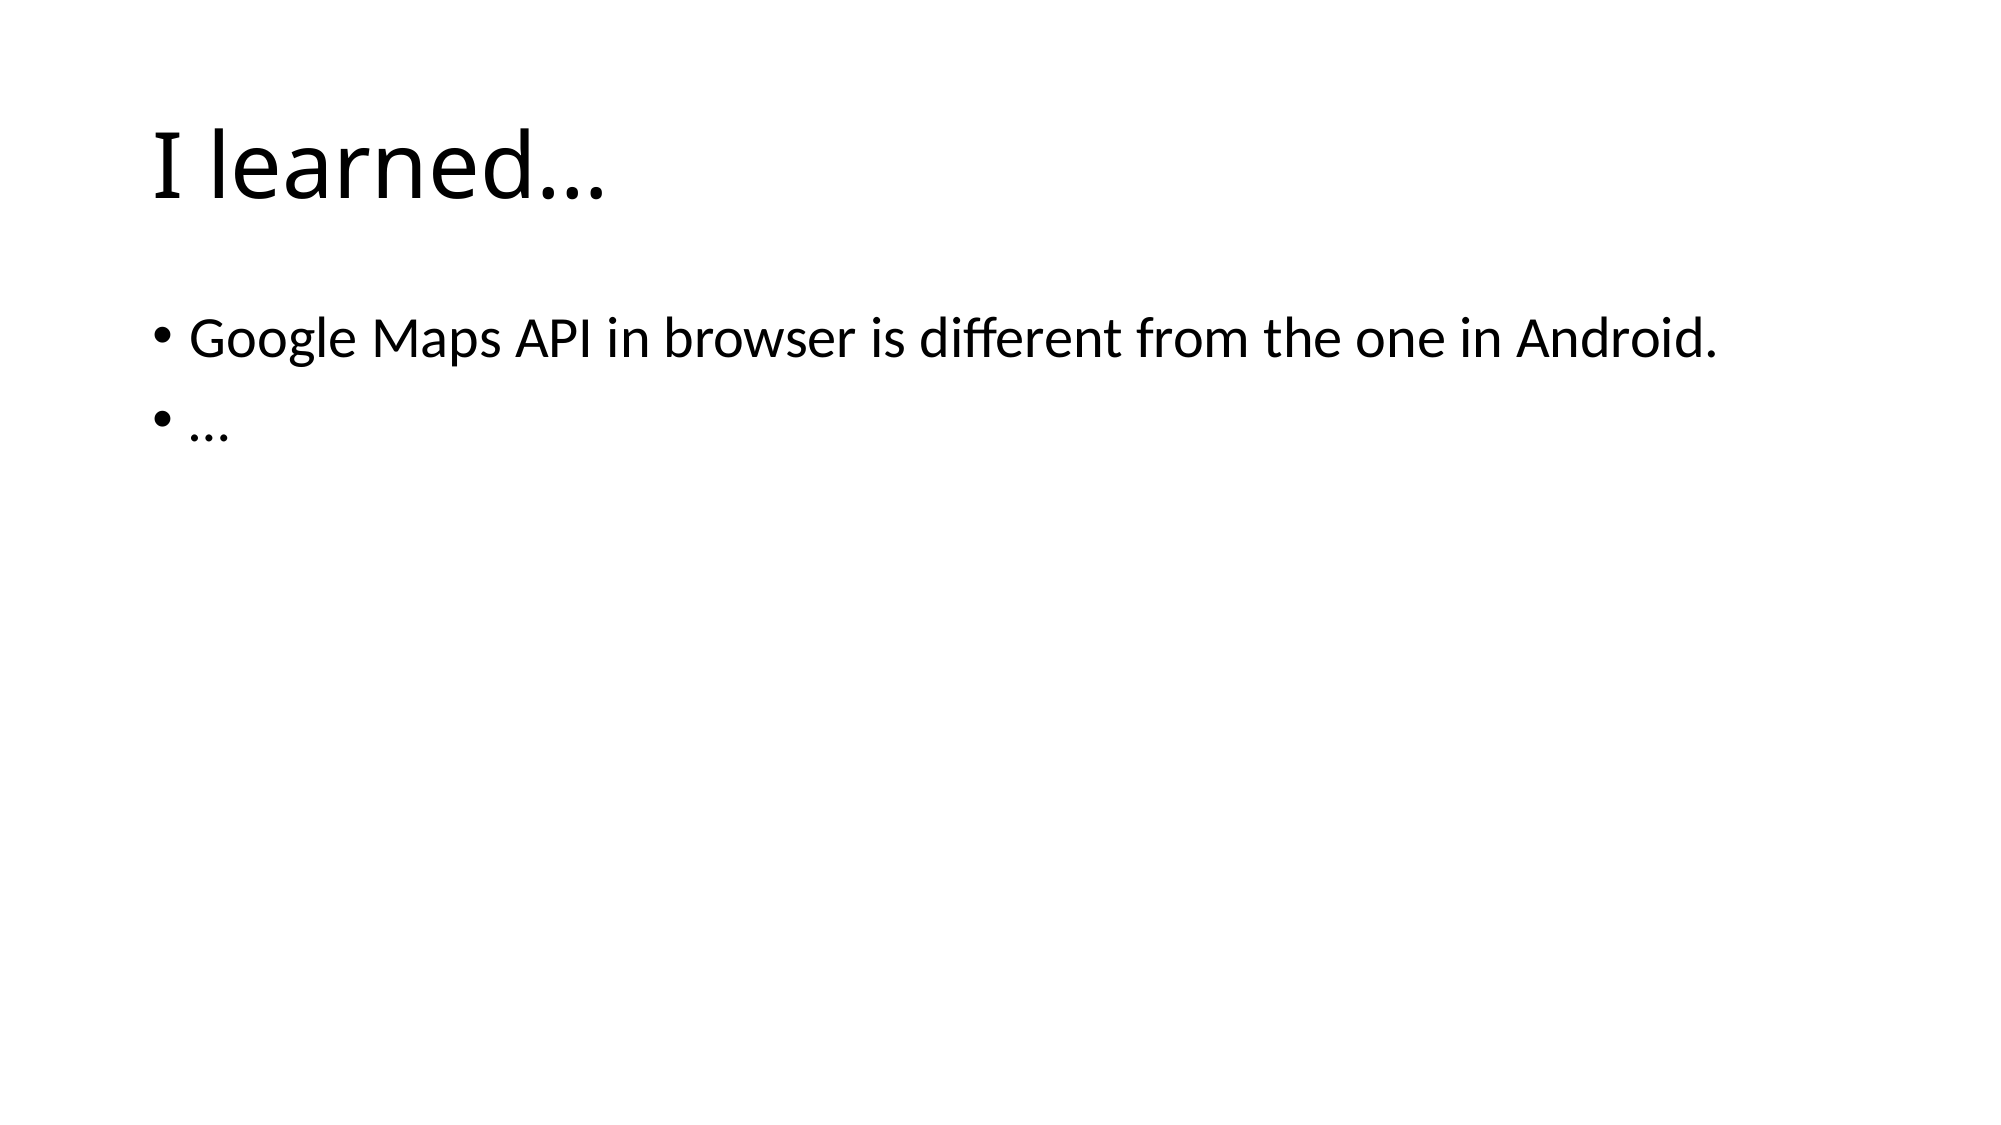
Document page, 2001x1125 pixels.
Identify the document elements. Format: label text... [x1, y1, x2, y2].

title I learned… [137, 59, 1863, 278]
list Google Maps API in browser is different from the one in Android. … [137, 299, 1863, 1014]
